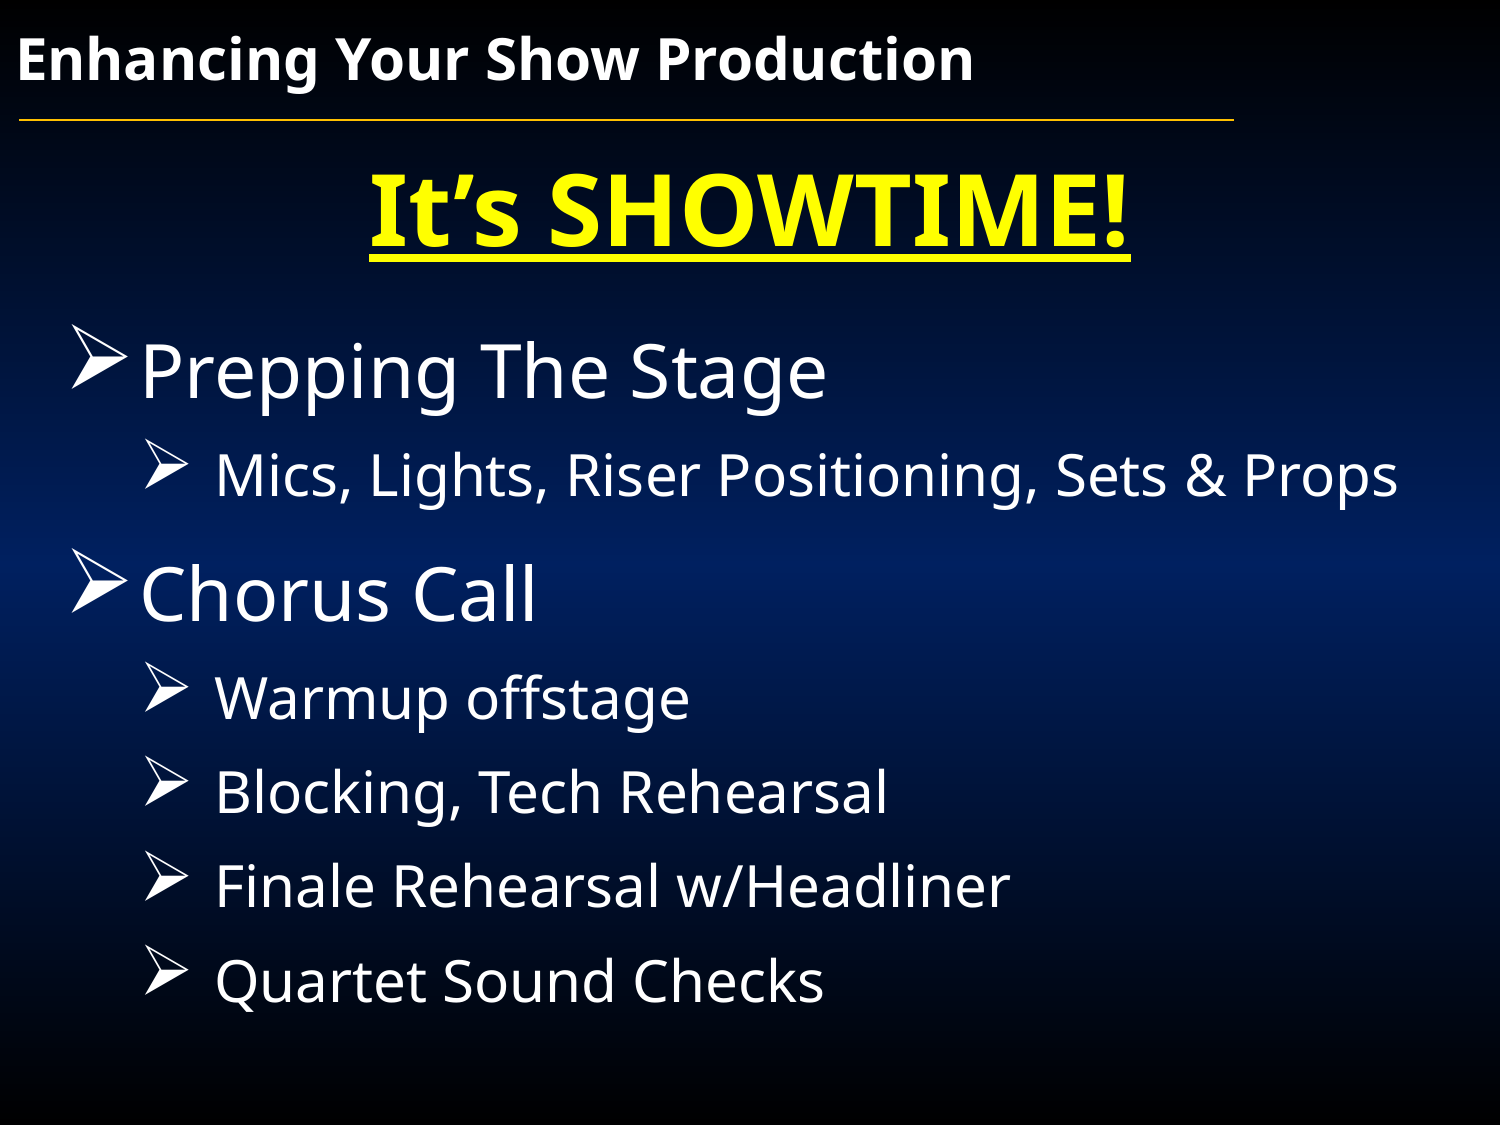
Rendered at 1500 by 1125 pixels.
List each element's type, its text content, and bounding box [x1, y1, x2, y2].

subtitle Prepping The Stage Mics, Lights, Riser Positioning, Sets & Props Chorus Call Warmup offstage Blocking, Tech Rehearsal Finale Rehearsal w/Headliner Quartet Sound Checks [49, 297, 1429, 1099]
text_box It’s SHOWTIME! [0, 143, 1500, 285]
text_box Enhancing Your Show Production [0, 3, 1500, 120]
